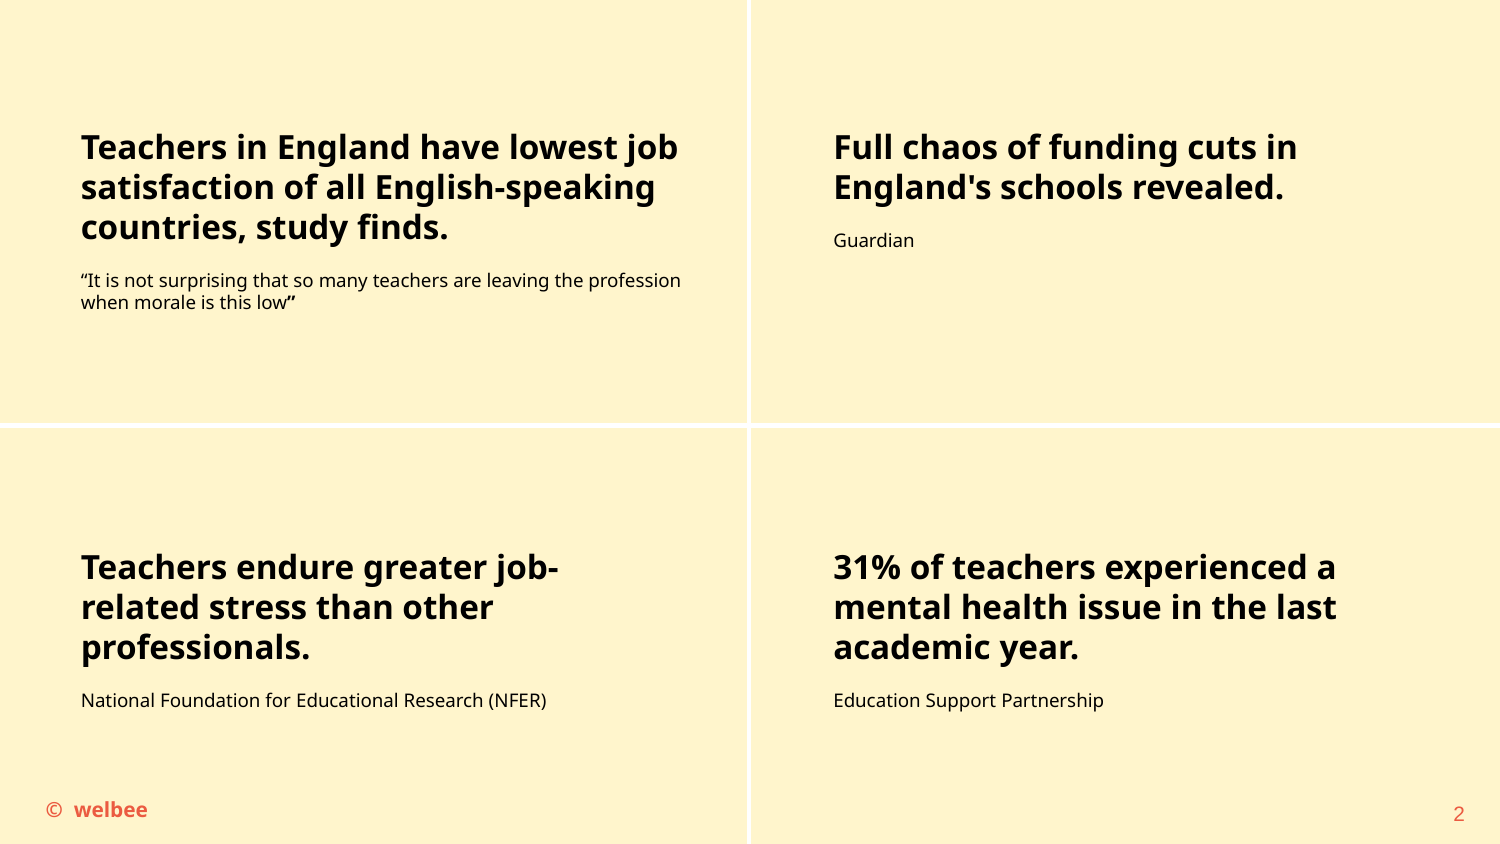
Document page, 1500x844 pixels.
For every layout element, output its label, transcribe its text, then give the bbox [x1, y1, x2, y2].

text_box 31% of teachers experienced a mental health issue in the last academic year. Education Support Partnership [822, 540, 1444, 657]
text_box Teachers in England have lowest job satisfaction of all English-speaking countries, study finds. “It is not surprising that so many teachers are leaving the profession when morale is this low” [70, 120, 703, 339]
slide_number 2 [1389, 780, 1480, 844]
text_box Full chaos of funding cuts in England's schools revealed. Guardian [822, 120, 1430, 272]
text_box Teachers endure greater job-related stress than other professionals. National Foundation for Educational Research (NFER) [70, 540, 658, 657]
